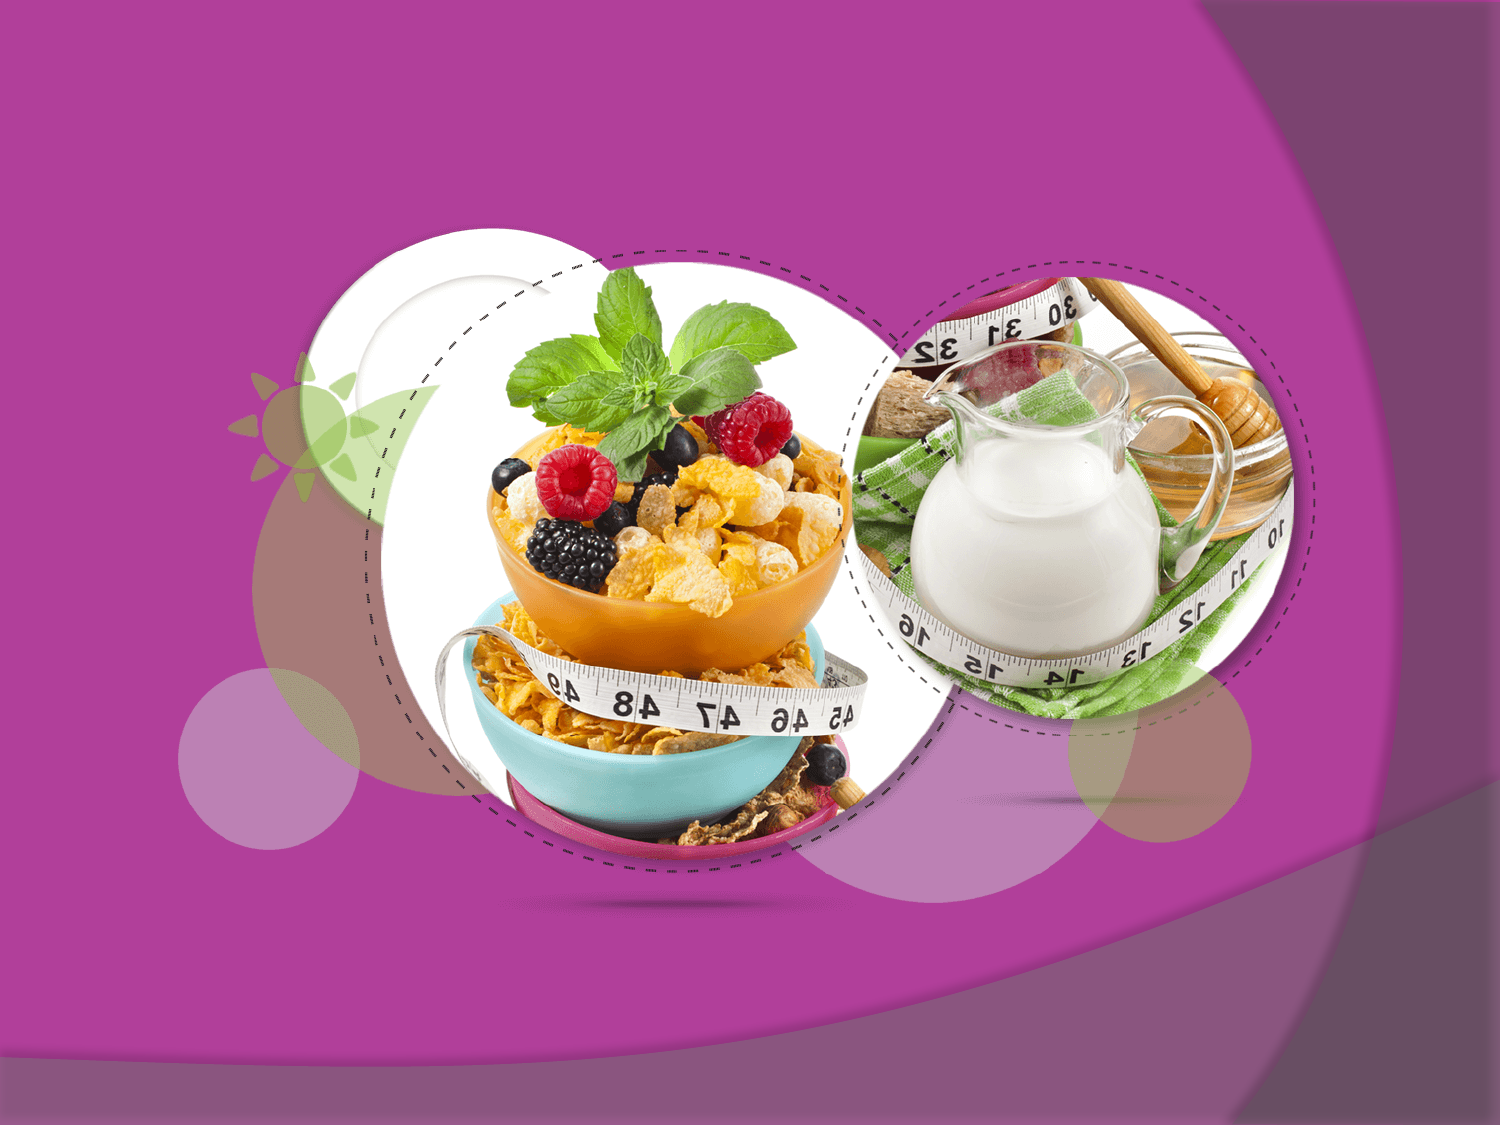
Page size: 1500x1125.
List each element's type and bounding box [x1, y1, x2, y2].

picture [149, 180, 1351, 944]
